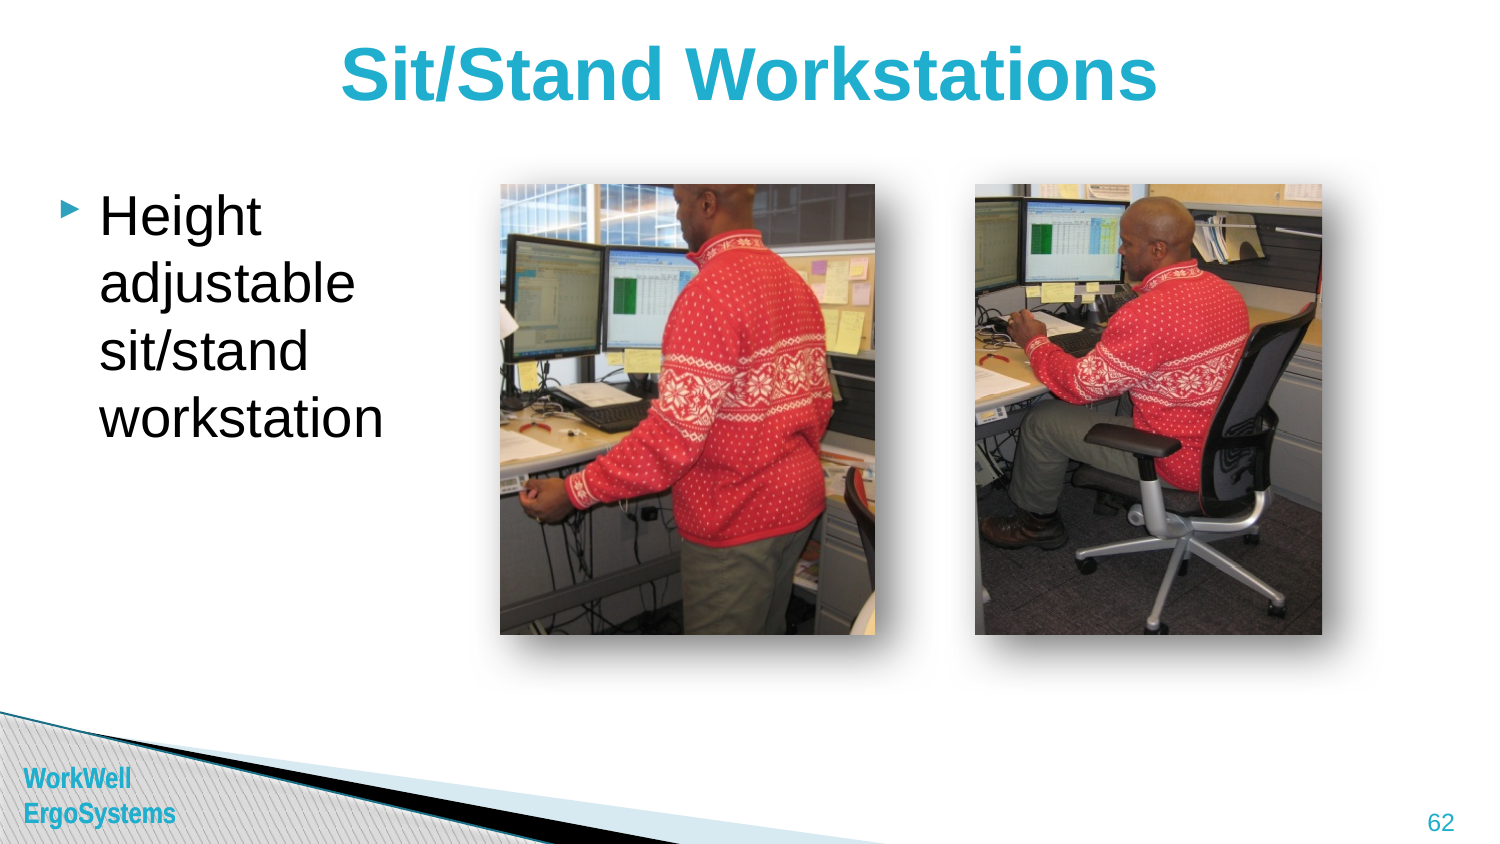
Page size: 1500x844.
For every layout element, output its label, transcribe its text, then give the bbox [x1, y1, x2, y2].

picture [974, 184, 1323, 635]
picture [499, 184, 876, 635]
title Sit/Stand Workstations [0, 0, 1500, 141]
slide_number 62 [1412, 798, 1473, 844]
list Height adjustable sit/stand workstation [24, 171, 425, 535]
